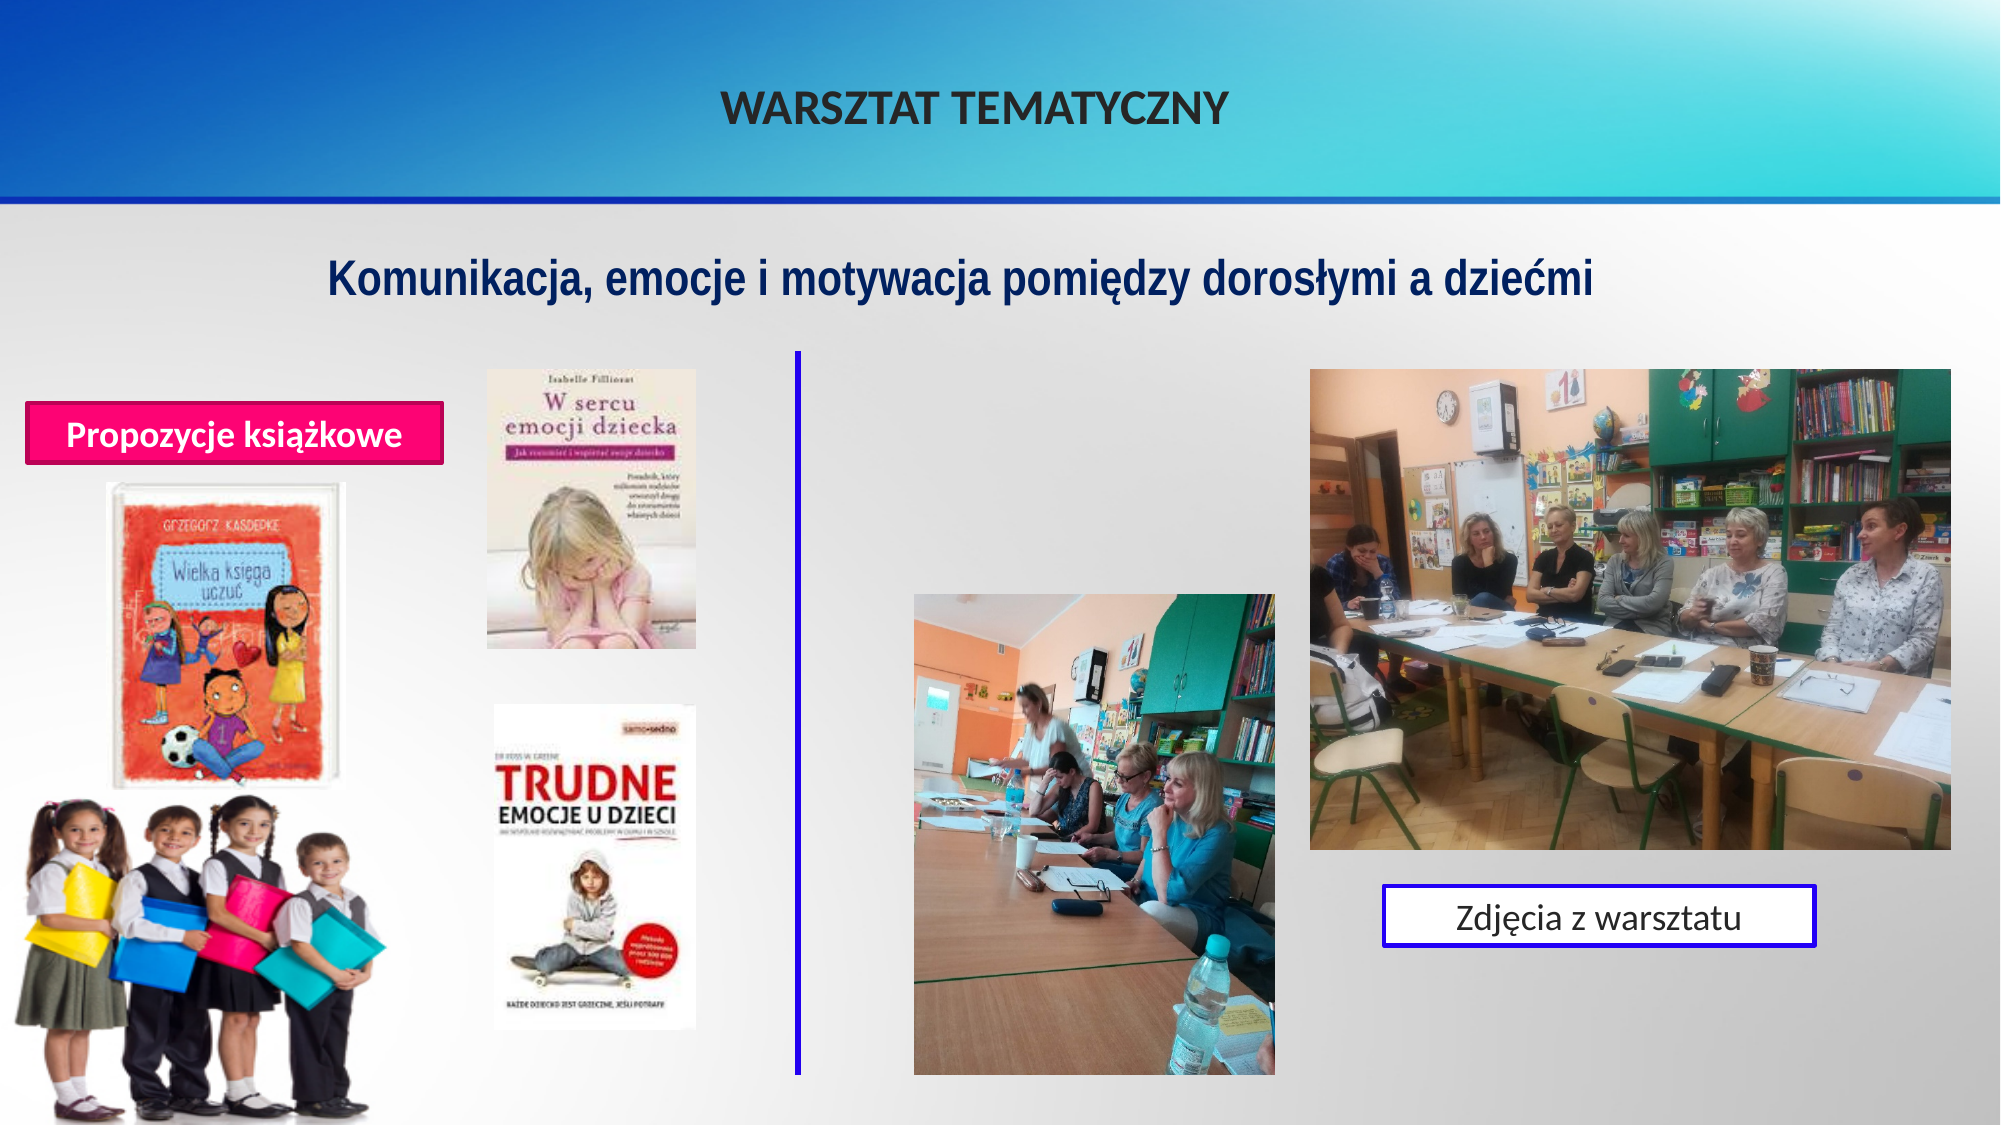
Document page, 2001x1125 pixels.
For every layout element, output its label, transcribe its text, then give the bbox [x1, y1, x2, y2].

text_box WARSZTAT TEMATYCZNY [705, 66, 1245, 142]
text_box Zdjęcia z warsztatu [1382, 884, 1817, 948]
picture [0, 0, 2001, 1125]
text_box Komunikacja, emocje i motywacja pomiędzy dorosłymi a dziećmi [312, 238, 1877, 313]
text_box Propozycje książkowe [25, 401, 444, 465]
